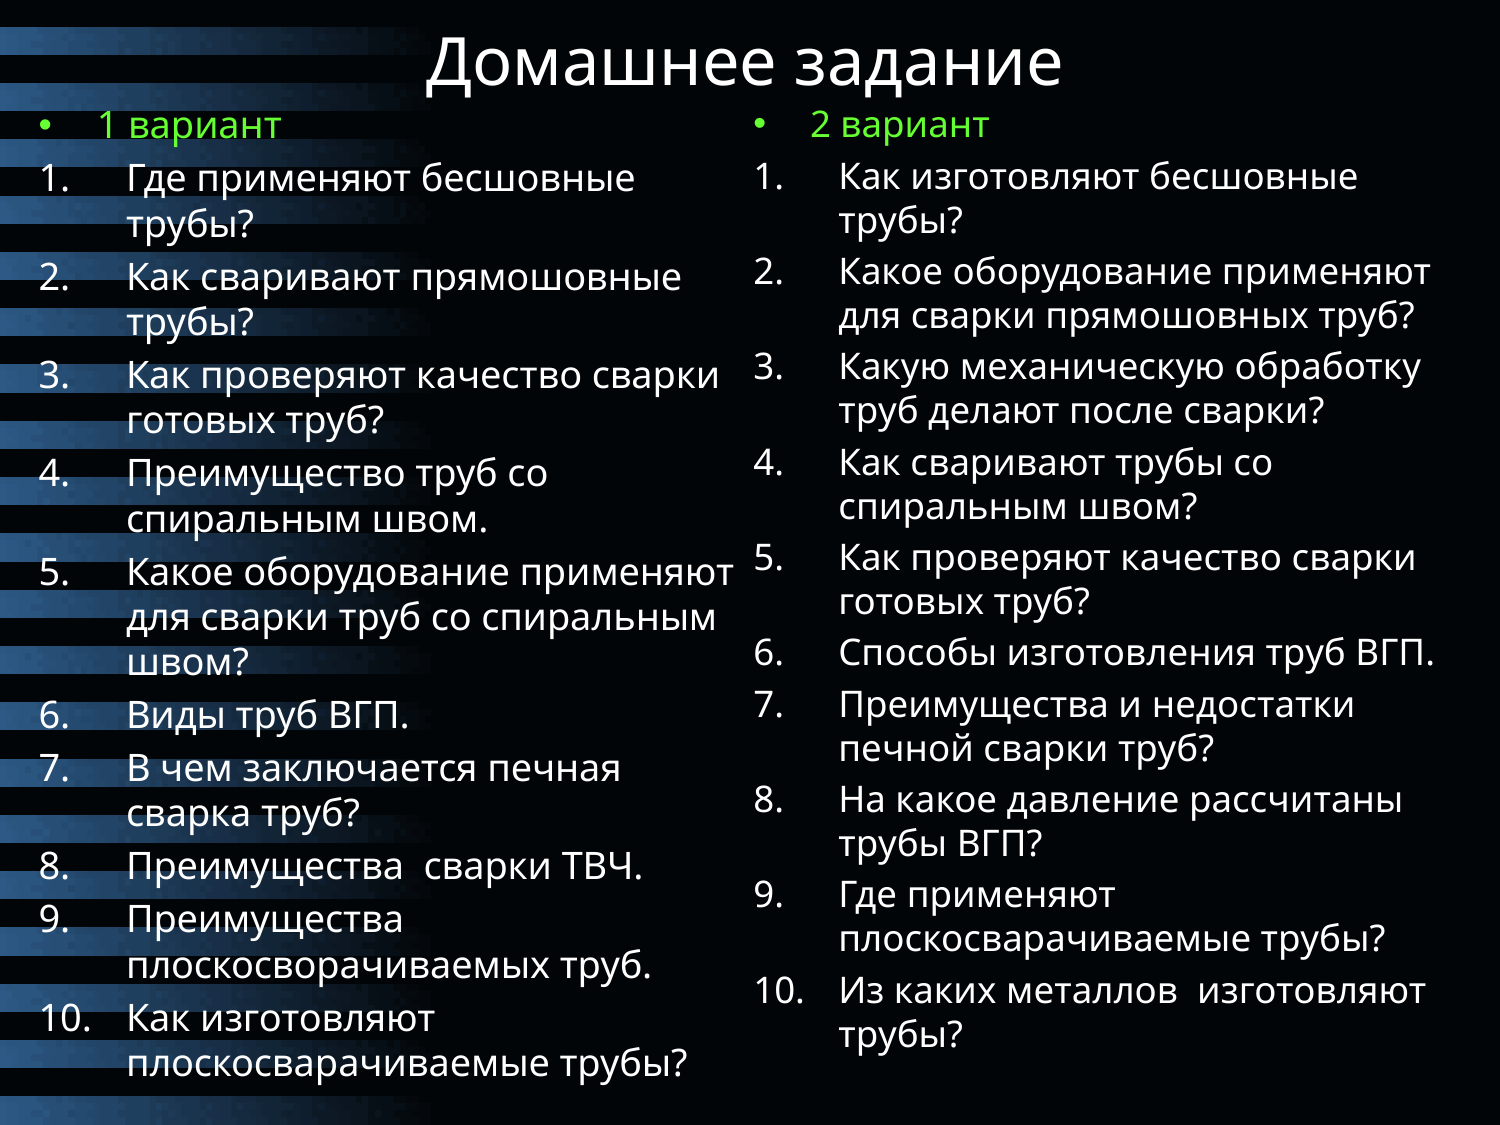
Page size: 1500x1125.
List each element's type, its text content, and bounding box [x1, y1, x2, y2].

picture [0, 0, 1500, 1125]
title Домашнее задание [70, 23, 1421, 93]
list 1 вариант Где применяют бесшовные трубы? Как сваривают прямошовные трубы? Как проверяют качество сварки готовых труб? Преимущество труб со спиральным швом. Какое оборудование применяют для сварки труб со спиральным швом? Виды труб ВГП. В чем заключается печная сварка труб? Преимущества сварки ТВЧ. Преимущества плоскосворачиваемых труб. Как изготовляют плоскосварачиваемые трубы? [23, 93, 762, 1102]
list 2 вариант Как изготовляют бесшовные трубы? Какое оборудование применяют для сварки прямошовных труб? Какую механическую обработку труб делают после сварки? Как сваривают трубы со спиральным швом? Как проверяют качество сварки готовых труб? Способы изготовления труб ВГП. Преимущества и недостатки печной сварки труб? На какое давление рассчитаны трубы ВГП? Где применяют плоскосварачиваемые трубы? Из каких металлов изготовляют трубы? [738, 93, 1465, 1090]
